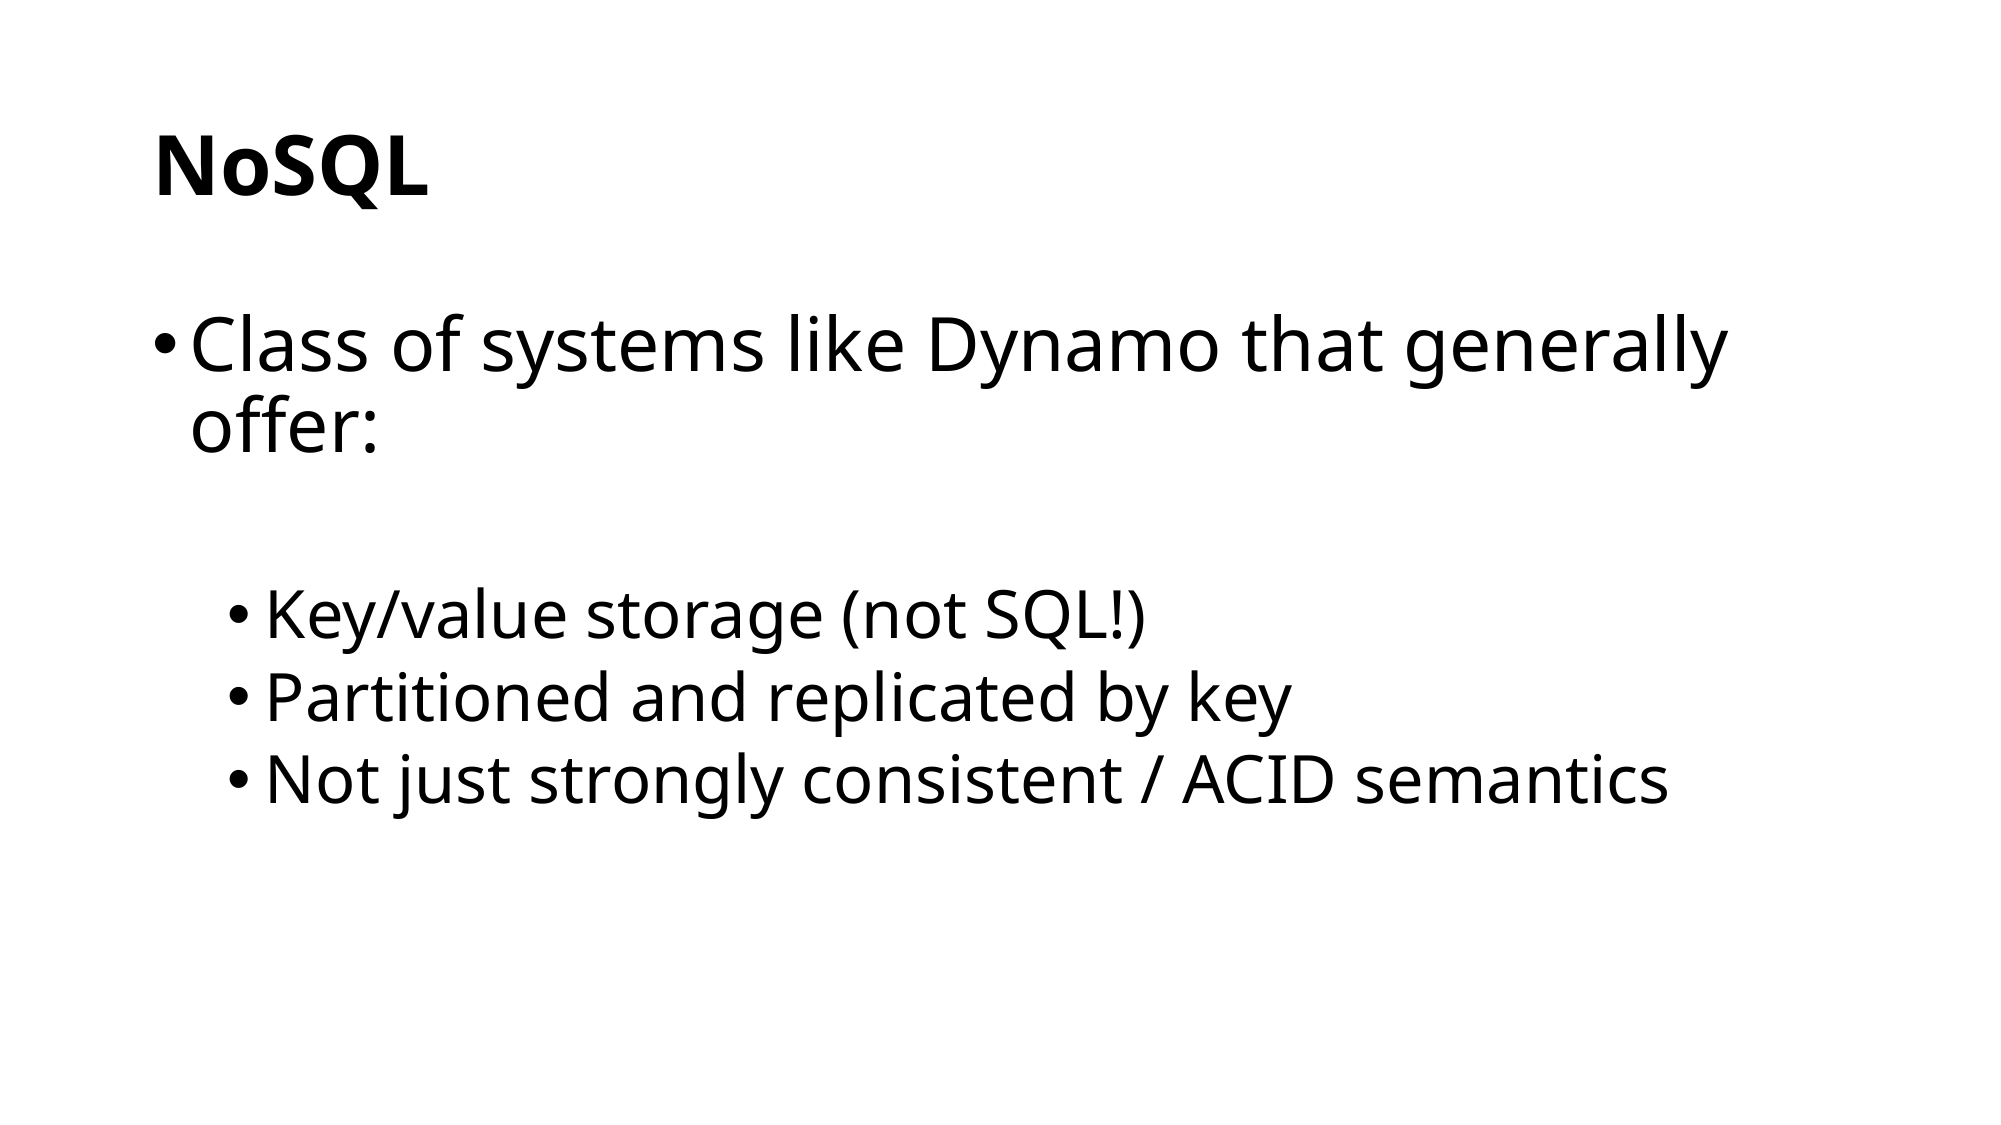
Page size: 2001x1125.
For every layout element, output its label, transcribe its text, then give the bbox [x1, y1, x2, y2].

list Class of systems like Dynamo that generally offer: Key/value storage (not SQL!) Partitioned and replicated by key Not just strongly consistent / ACID semantics [137, 299, 1863, 1014]
title NoSQL [137, 59, 1863, 278]
